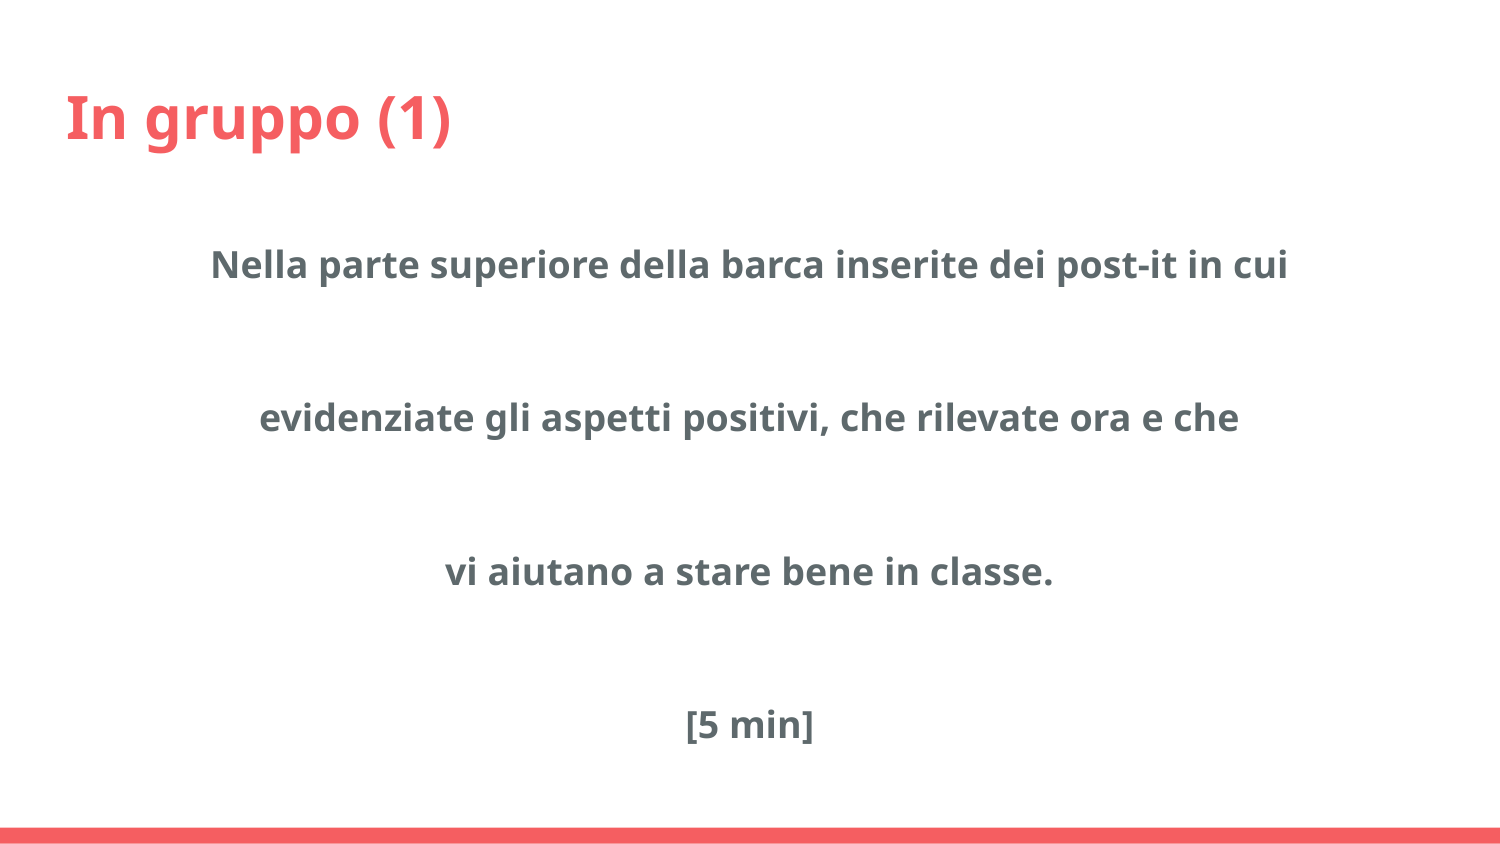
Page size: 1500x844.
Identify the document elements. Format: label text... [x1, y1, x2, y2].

list Nella parte superiore della barca inserite dei post-it in cui evidenziate gli aspetti positivi, che rilevate ora e che vi aiutano a stare bene in classe. [5 min] [51, 218, 1449, 770]
title In gruppo (1) [51, 64, 1449, 167]
